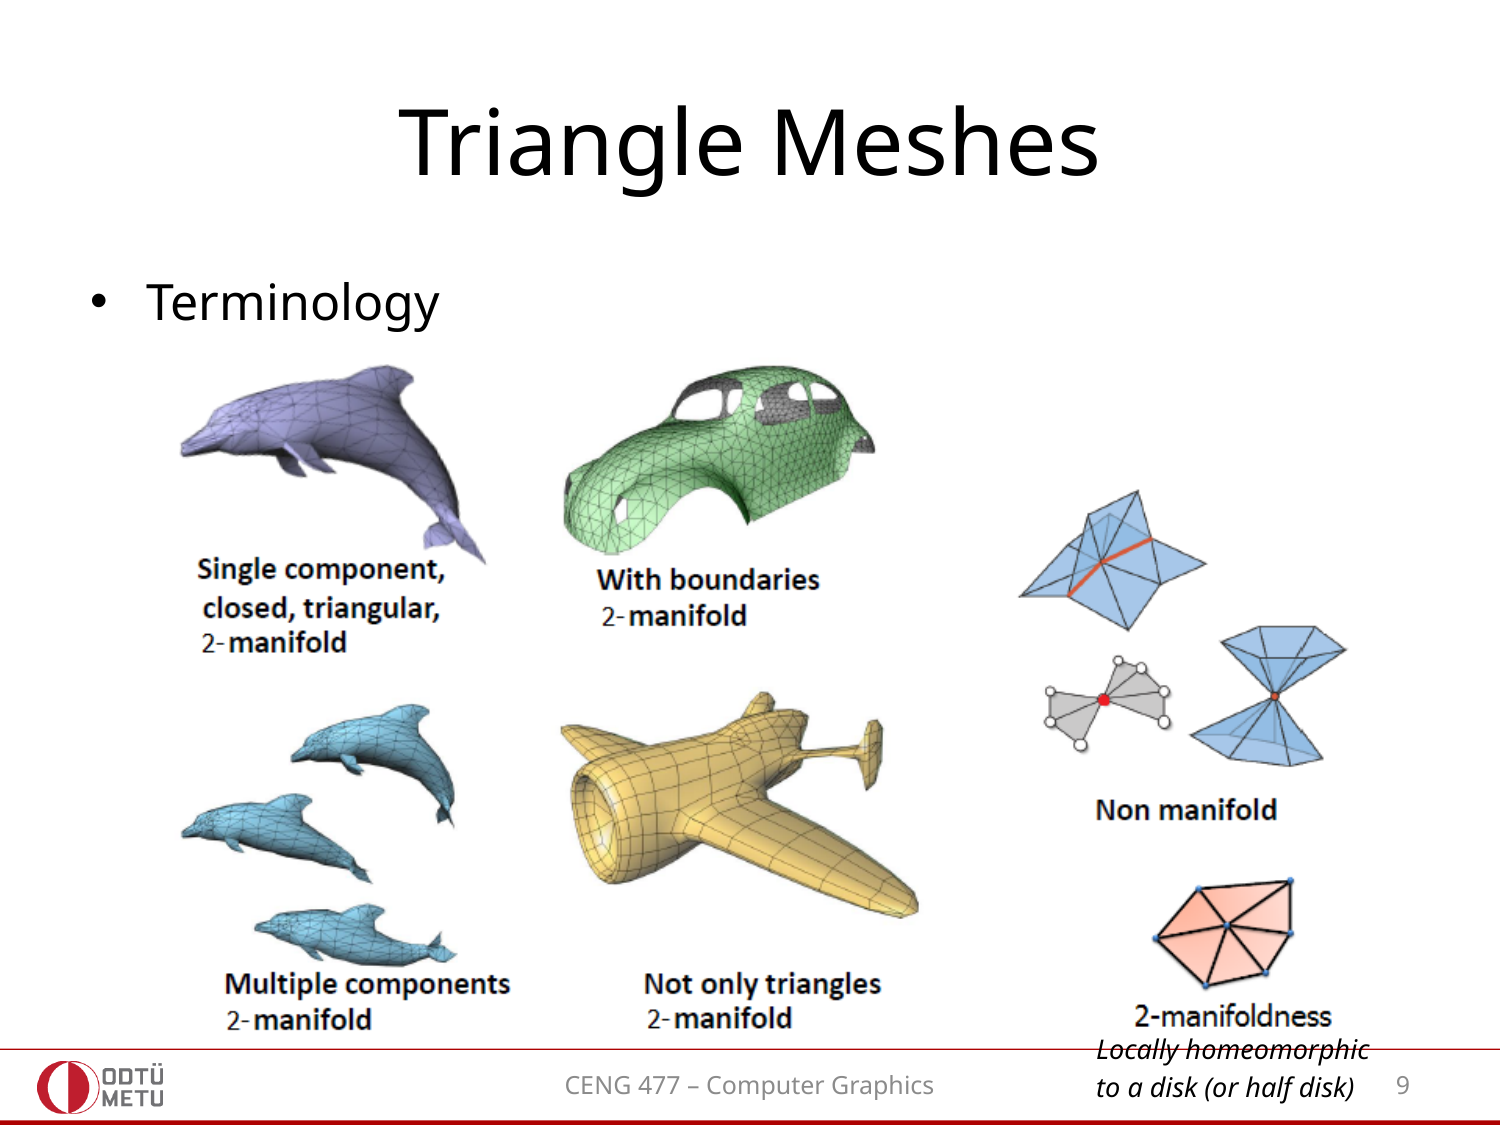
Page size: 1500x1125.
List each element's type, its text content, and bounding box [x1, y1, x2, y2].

picture [149, 338, 1355, 1038]
slide_number 9 [1074, 1056, 1425, 1117]
title Triangle Meshes [75, 45, 1425, 233]
footer CENG 477 – Computer Graphics [512, 1056, 988, 1117]
text_box Locally homeomorphic to a disk (or half disk) [1081, 1024, 1419, 1113]
list Terminology [75, 262, 1488, 1005]
picture [37, 1061, 163, 1114]
